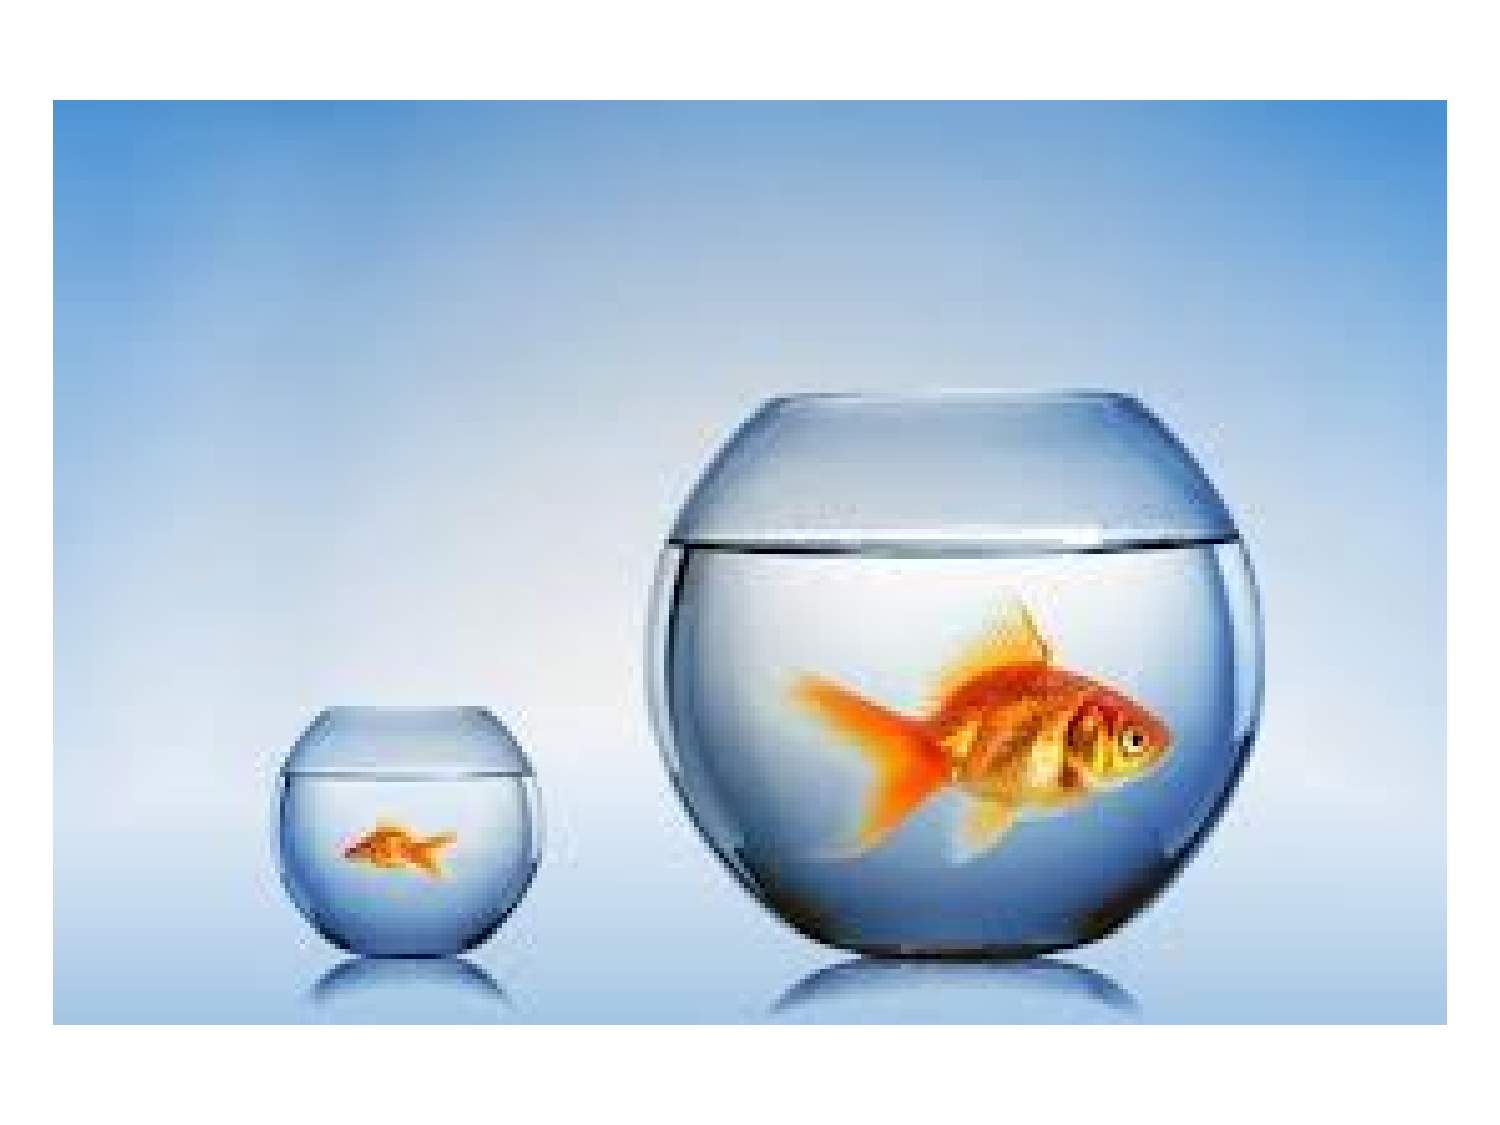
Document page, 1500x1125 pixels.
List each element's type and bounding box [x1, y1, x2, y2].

picture [52, 100, 1448, 1025]
